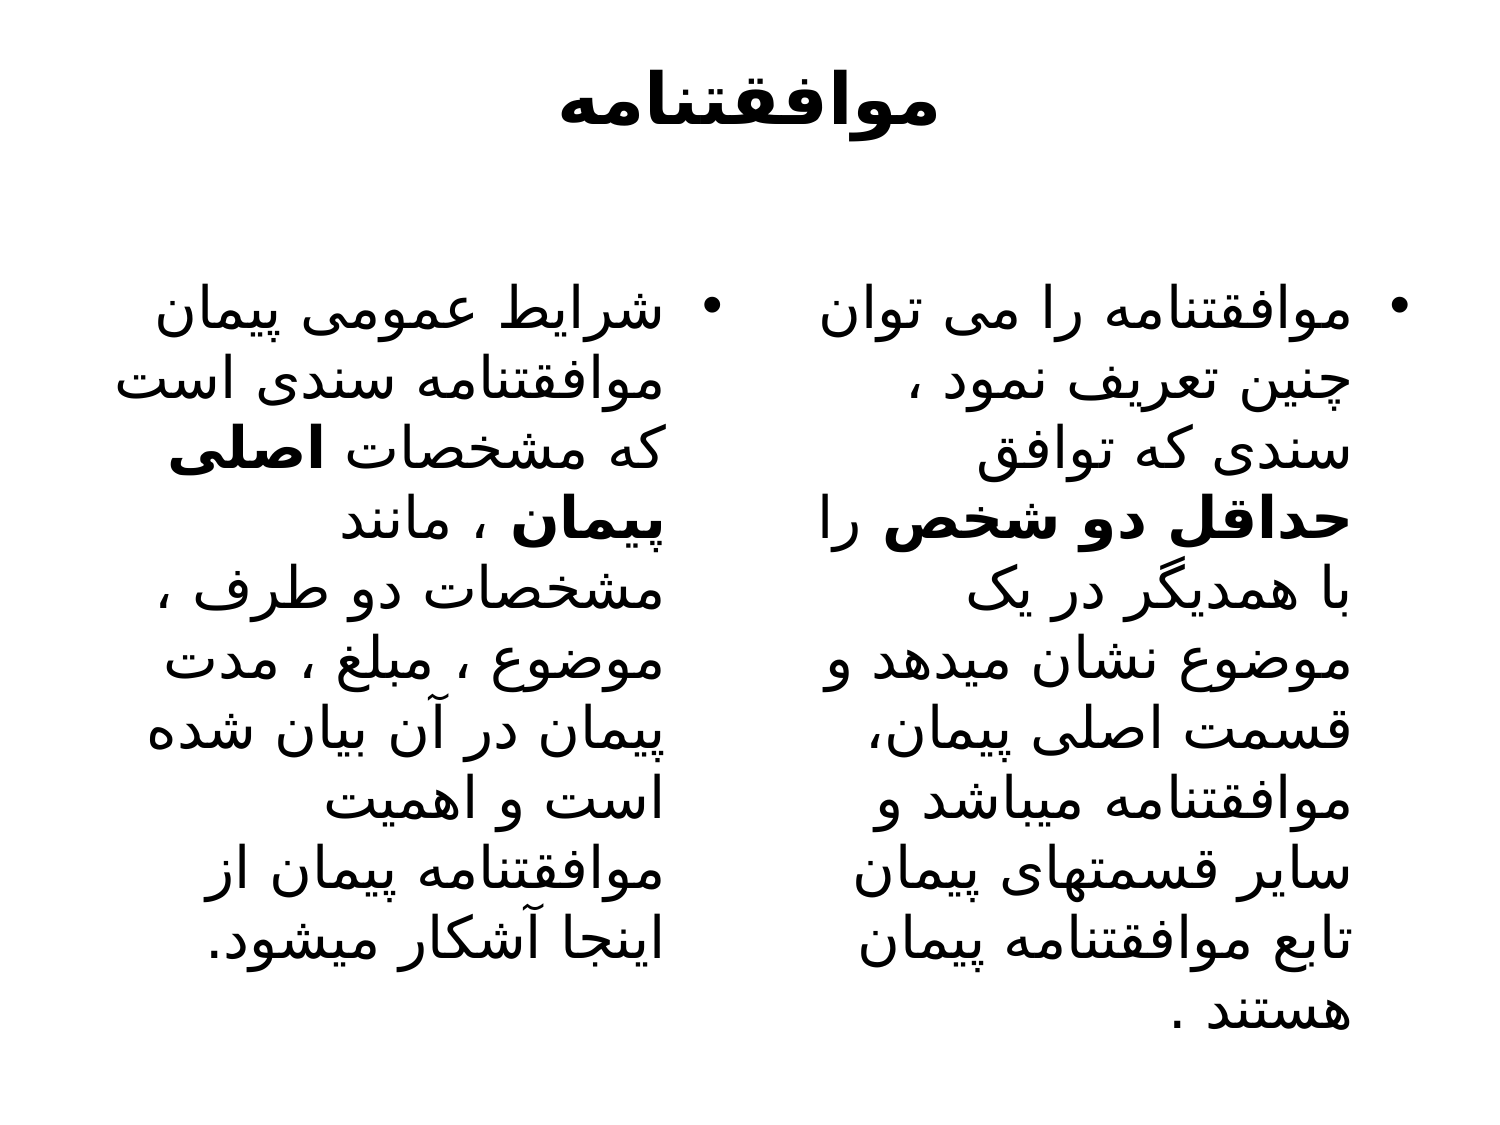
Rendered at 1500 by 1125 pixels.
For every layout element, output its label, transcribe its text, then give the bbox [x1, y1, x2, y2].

list موافقتنامه را می توان چنین تعریف نمود ، سندی که توافق حداقل دو شخص را با همدیگر در یک موضوع نشان میدهد و قسمت اصلی پیمان، موافقتنامه میباشد و سایر قسمتهای پیمان تابع موافقتنامه پیمان هستند . [762, 262, 1425, 1005]
title موافقتنامه [75, 45, 1425, 233]
list شرایط عمومی پیمان موافقتنامه سندی است که مشخصات اصلی پیمان ، مانند مشخصات دو طرف ، موضوع ، مبلغ ، مدت پیمان در آن بیان شده است و اهمیت موافقتنامه پیمان از اینجا آشکار میشود. [75, 262, 738, 1005]
